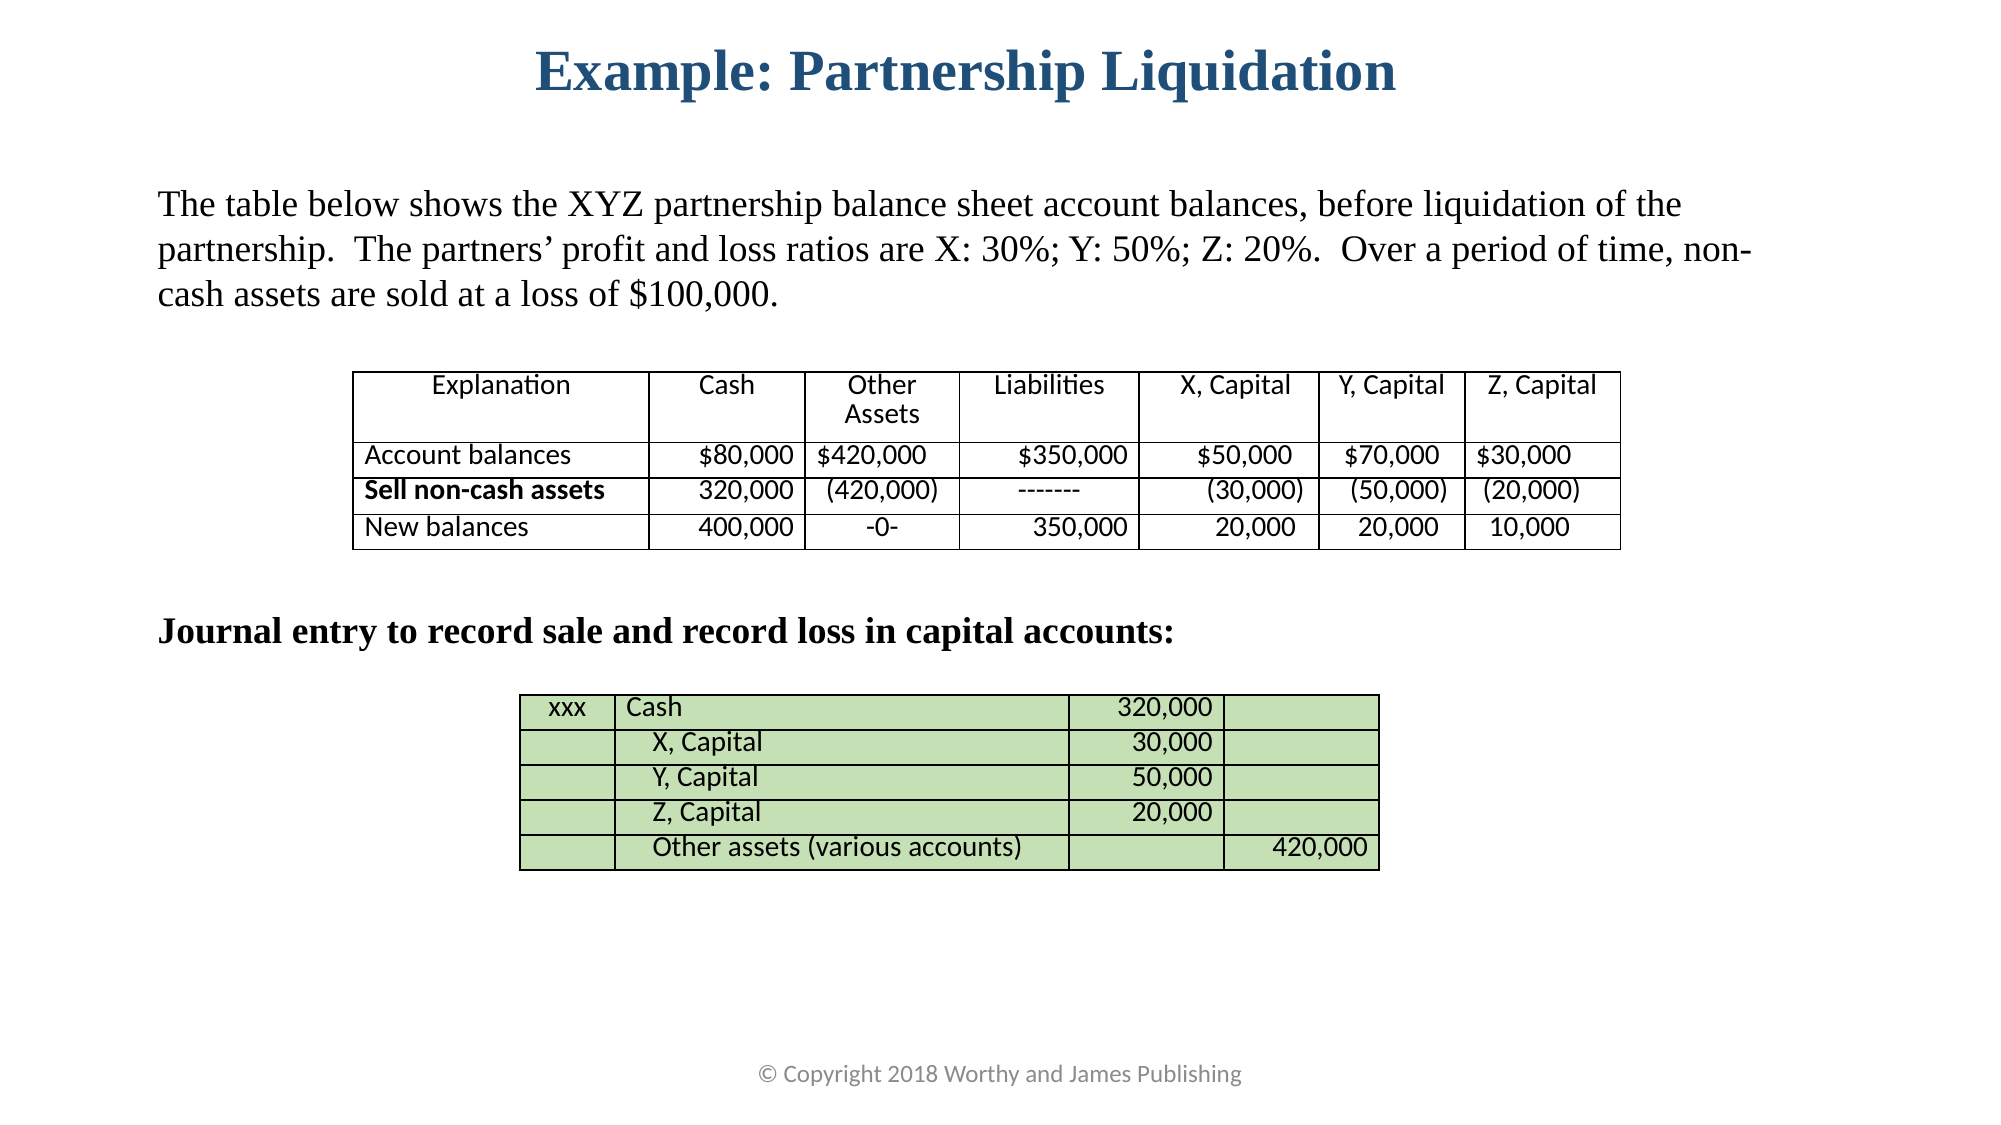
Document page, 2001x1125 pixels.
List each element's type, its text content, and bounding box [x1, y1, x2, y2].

table_cell [521, 731, 614, 764]
table_cell 420,000 [1225, 836, 1378, 869]
table_cell $70,000 [1320, 443, 1464, 477]
table_cell [1070, 836, 1223, 869]
table_cell $50,000 [1140, 443, 1318, 477]
table_header Explanation [354, 373, 648, 442]
table_cell [1225, 766, 1378, 799]
table_header X, Capital [1140, 373, 1318, 442]
text_box The table below shows the XYZ partnership balance sheet account balances, before liquidation of the partnership. The partners’ profit and loss ratios are X: 30%; Y: 50%; Z: 20%. Over a period of time, non-cash assets are sold at a loss of $100,000. [142, 172, 1790, 322]
text_box Example: Partnership Liquidation [520, 24, 1413, 110]
table_cell [1225, 731, 1378, 764]
table_cell ------- [960, 479, 1138, 514]
text_box Journal entry to record sale and record loss in capital accounts: [142, 598, 1380, 658]
table_cell Z, Capital [616, 801, 1068, 834]
table_cell $350,000 [960, 443, 1138, 477]
table_header xxx [521, 696, 614, 729]
table_cell [1225, 801, 1378, 834]
table_cell 50,000 [1070, 766, 1223, 799]
table_cell Other assets (various accounts) [616, 836, 1068, 869]
table_cell (50,000) [1320, 479, 1464, 514]
table_cell (20,000) [1466, 479, 1620, 514]
table_header Y, Capital [1320, 373, 1464, 442]
table_cell -0- [806, 515, 959, 549]
table_cell $420,000 [806, 443, 959, 477]
table_cell 20,000 [1140, 515, 1318, 549]
table_cell Sell non-cash assets [354, 479, 648, 514]
footer © Copyright 2018 Worthy and James Publishing [662, 1042, 1338, 1103]
table_cell X, Capital [616, 731, 1068, 764]
table_header Cash [650, 373, 804, 442]
table_cell 320,000 [650, 479, 804, 514]
table_cell $30,000 [1466, 443, 1620, 477]
table_cell [521, 766, 614, 799]
table_cell 30,000 [1070, 731, 1223, 764]
table_cell [521, 801, 614, 834]
table_cell [521, 836, 614, 869]
table_header Other Assets [806, 373, 959, 442]
table_cell $80,000 [650, 443, 804, 477]
table_header Liabilities [960, 373, 1138, 442]
table_header Z, Capital [1466, 373, 1620, 442]
table_cell Y, Capital [616, 766, 1068, 799]
table_cell New balances [354, 515, 648, 549]
table_header 320,000 [1070, 696, 1223, 729]
table_cell 20,000 [1070, 801, 1223, 834]
table_cell Account balances [354, 443, 648, 477]
table_header Cash [616, 696, 1068, 729]
table_cell 350,000 [960, 515, 1138, 549]
table_header [1225, 696, 1378, 729]
table_cell 10,000 [1466, 515, 1620, 549]
table_cell 20,000 [1320, 515, 1464, 549]
table_cell (30,000) [1140, 479, 1318, 514]
table_cell 400,000 [650, 515, 804, 549]
table_cell (420,000) [806, 479, 959, 514]
